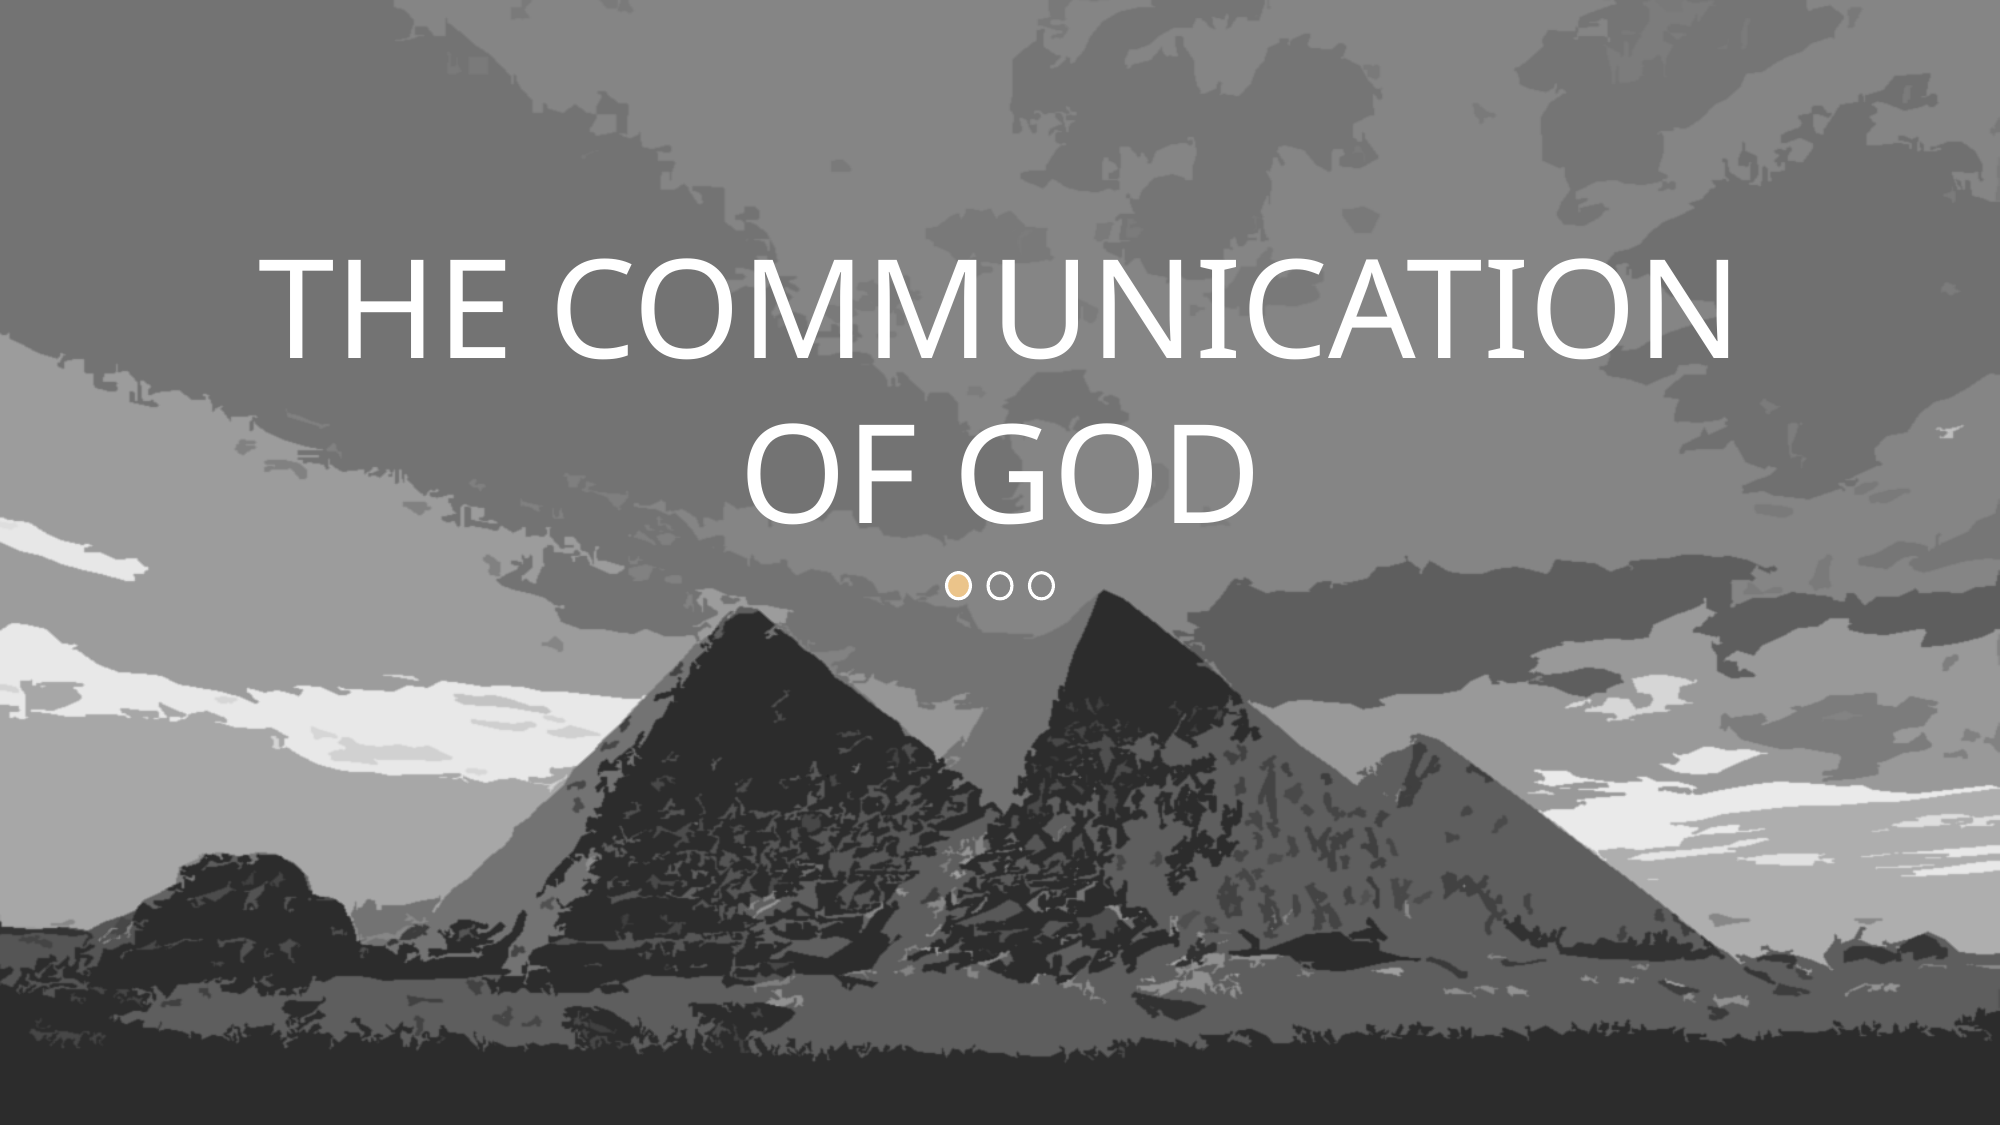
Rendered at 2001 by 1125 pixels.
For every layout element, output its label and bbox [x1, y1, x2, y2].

list [0, 0, 2000, 1125]
